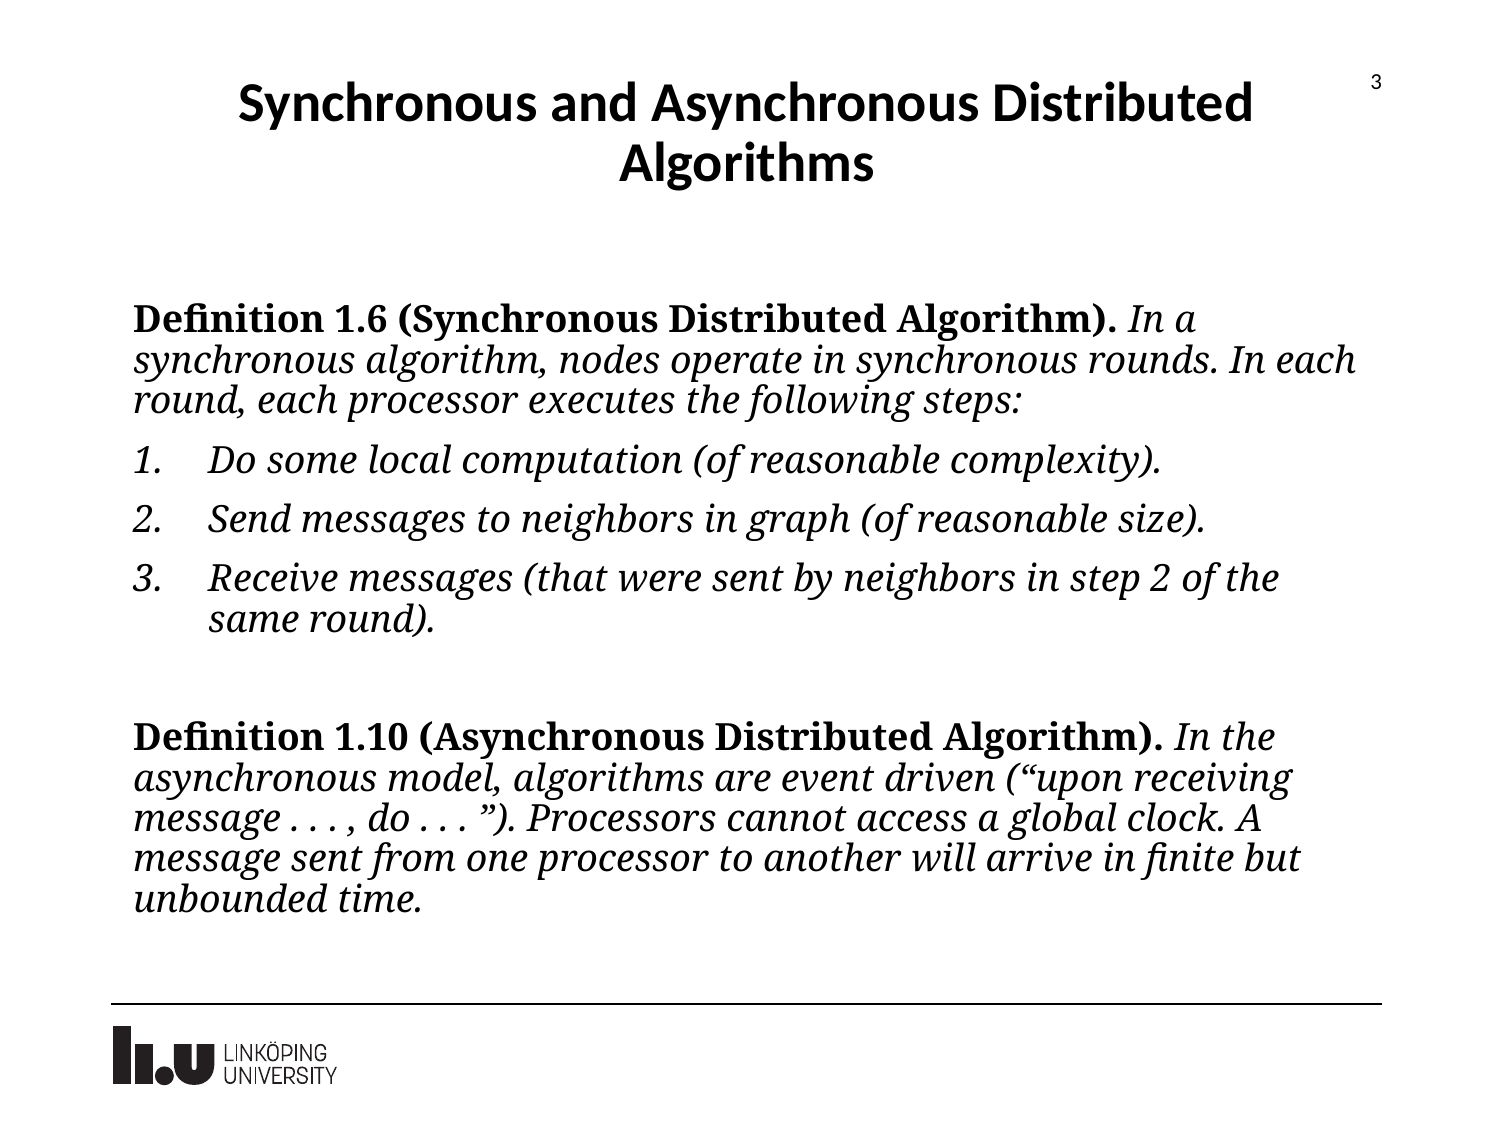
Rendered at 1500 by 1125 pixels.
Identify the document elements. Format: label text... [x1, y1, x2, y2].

list Definition 1.6 (Synchronous Distributed Algorithm). In a synchronous algorithm, nodes operate in synchronous rounds. In each round, each processor executes the following steps: Do some local computation (of reasonable complexity). Send messages to neighbors in graph (of reasonable size). Receive messages (that were sent by neighbors in step 2 of the same round). Definition 1.10 (Asynchronous Distributed Algorithm). In the asynchronous model, algorithms are event driven (“upon receiving message . . . , do . . . ”). Processors cannot access a global clock. A message sent from one processor to another will arrive in finite but unbounded time. [118, 293, 1388, 982]
slide_number 3 [1306, 59, 1397, 103]
title Synchronous and Asynchronous Distributed Algorithms [112, 65, 1382, 202]
